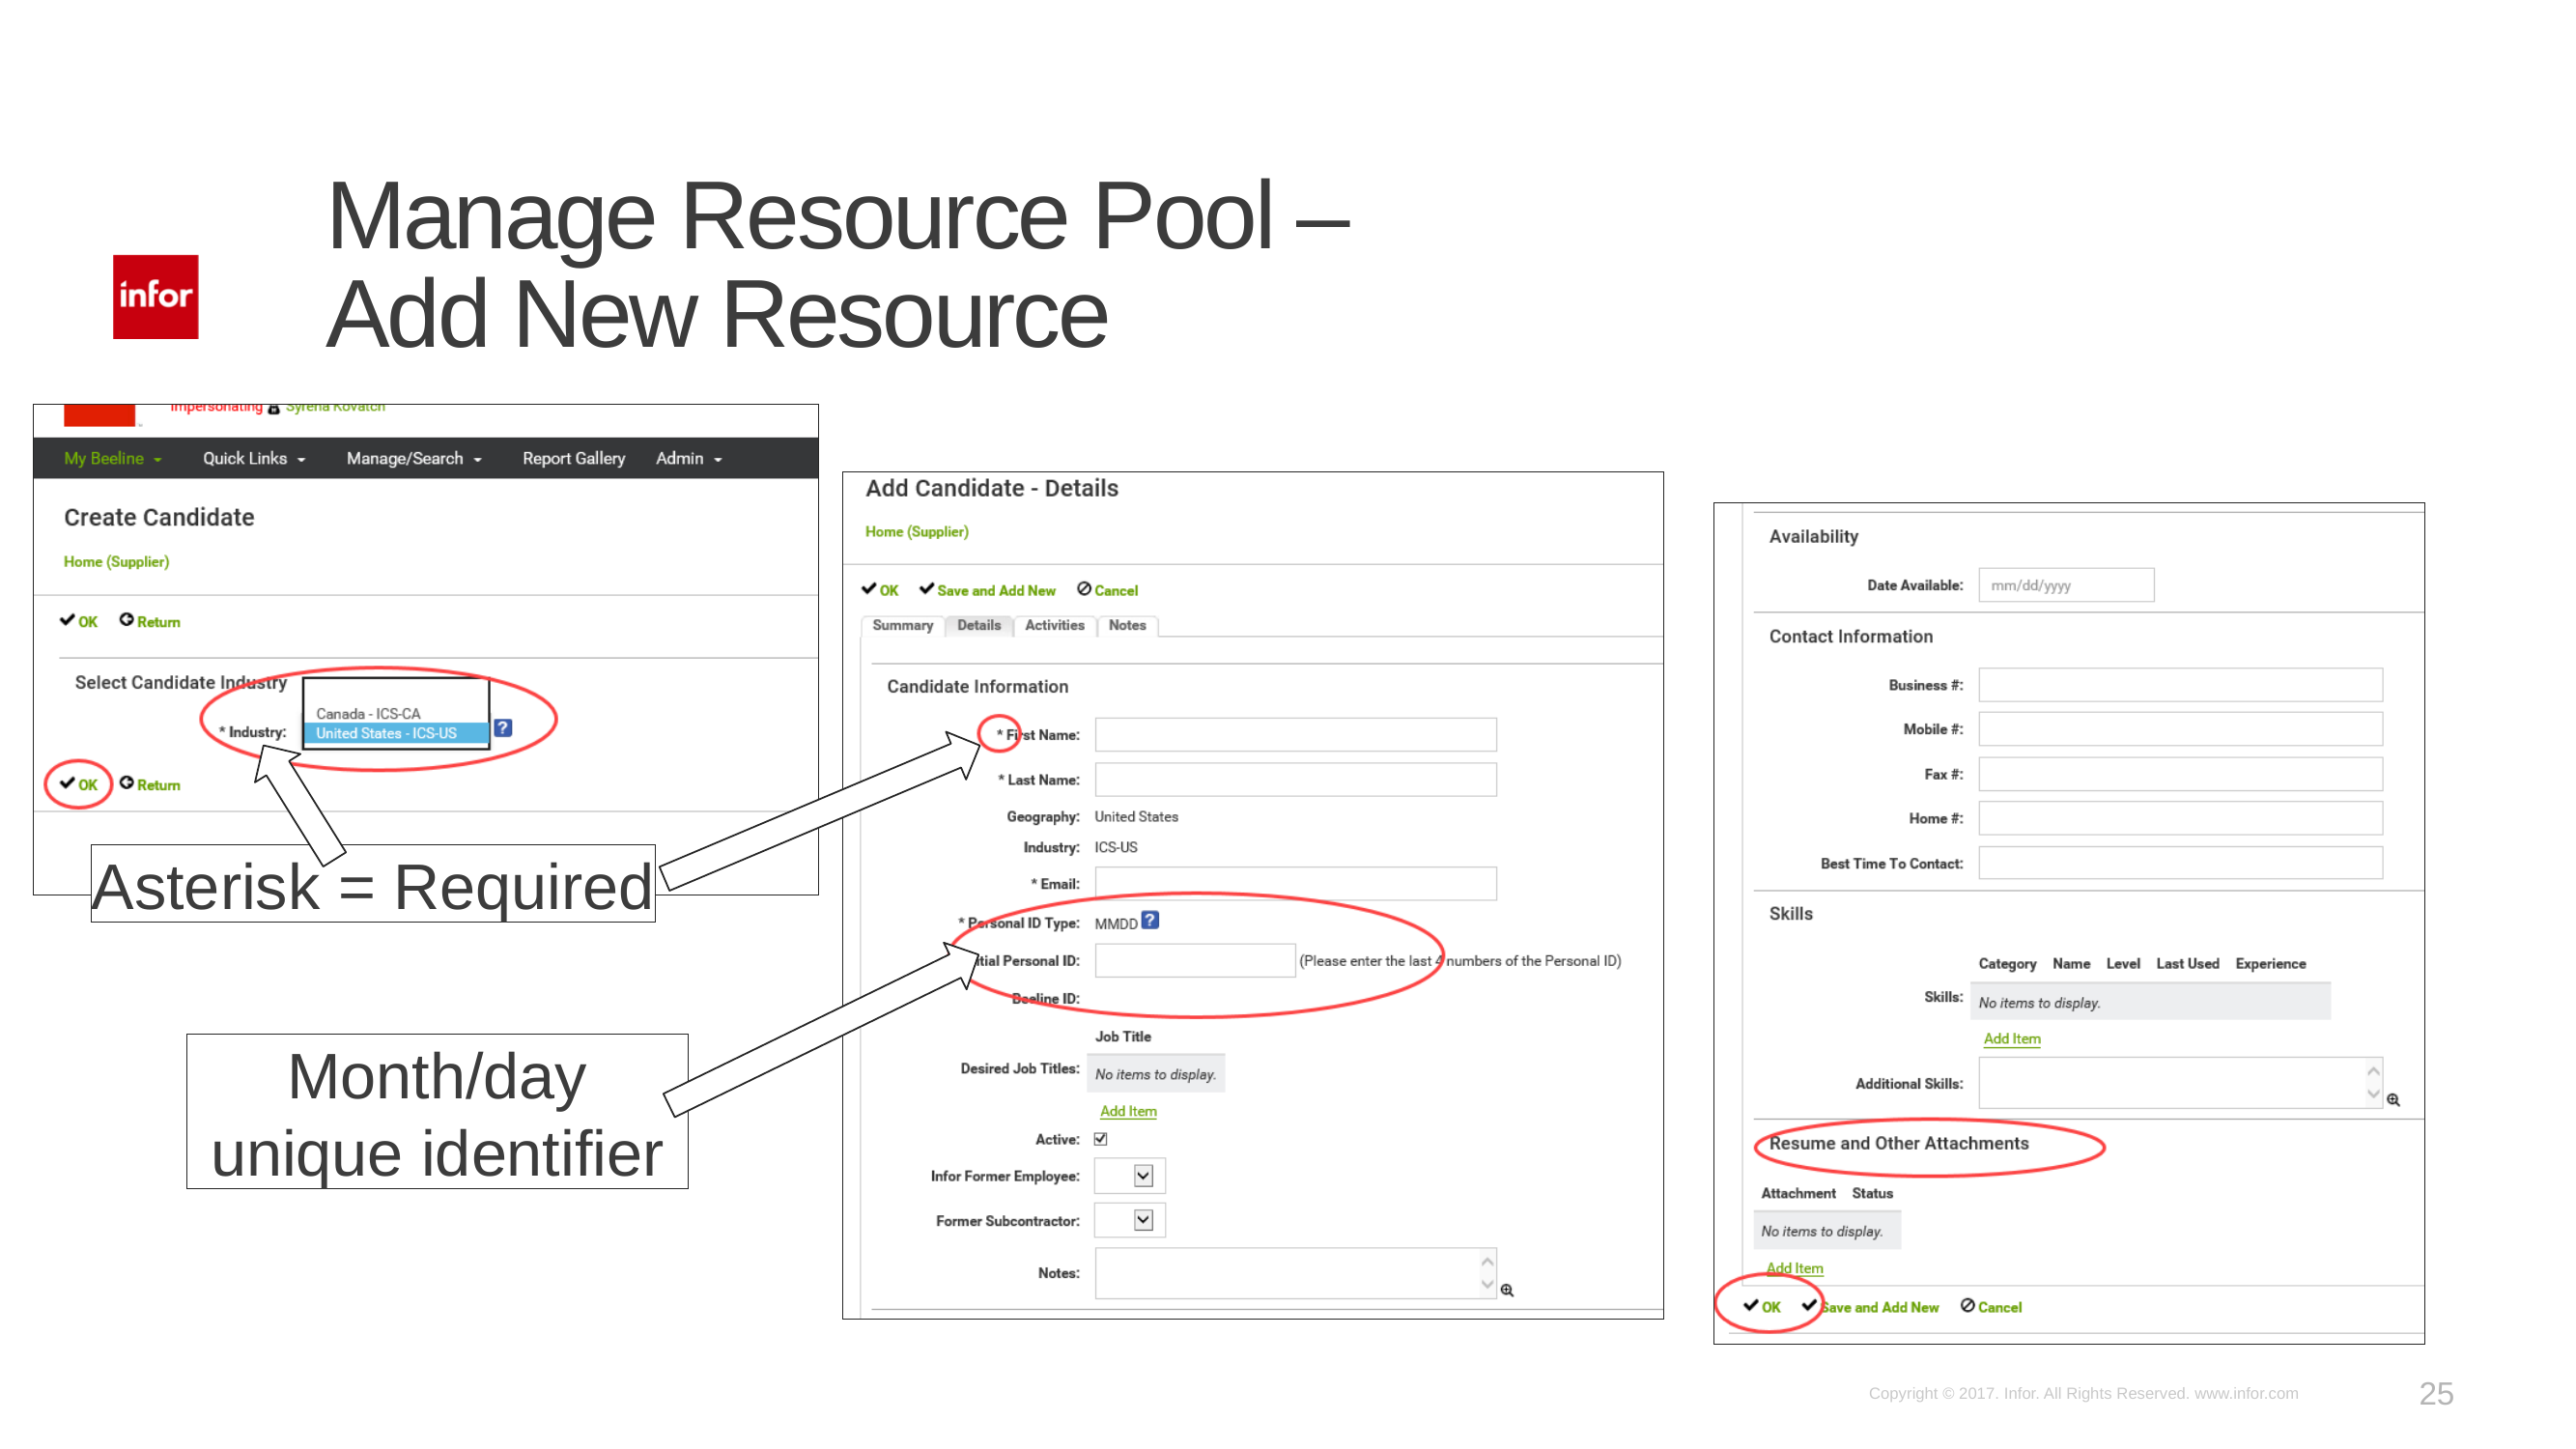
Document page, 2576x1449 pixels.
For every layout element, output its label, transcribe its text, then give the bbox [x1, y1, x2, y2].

text_box Month/day unique identifier [186, 1034, 689, 1189]
picture [112, 254, 212, 339]
picture [32, 403, 820, 896]
picture [842, 470, 1664, 1320]
title Manage Resource Pool – Add New Resource [326, 77, 2299, 368]
picture [1713, 501, 2425, 1345]
text_box [663, 1006, 842, 1119]
text_box Asterisk = Required [91, 896, 656, 923]
text_box [820, 788, 842, 829]
